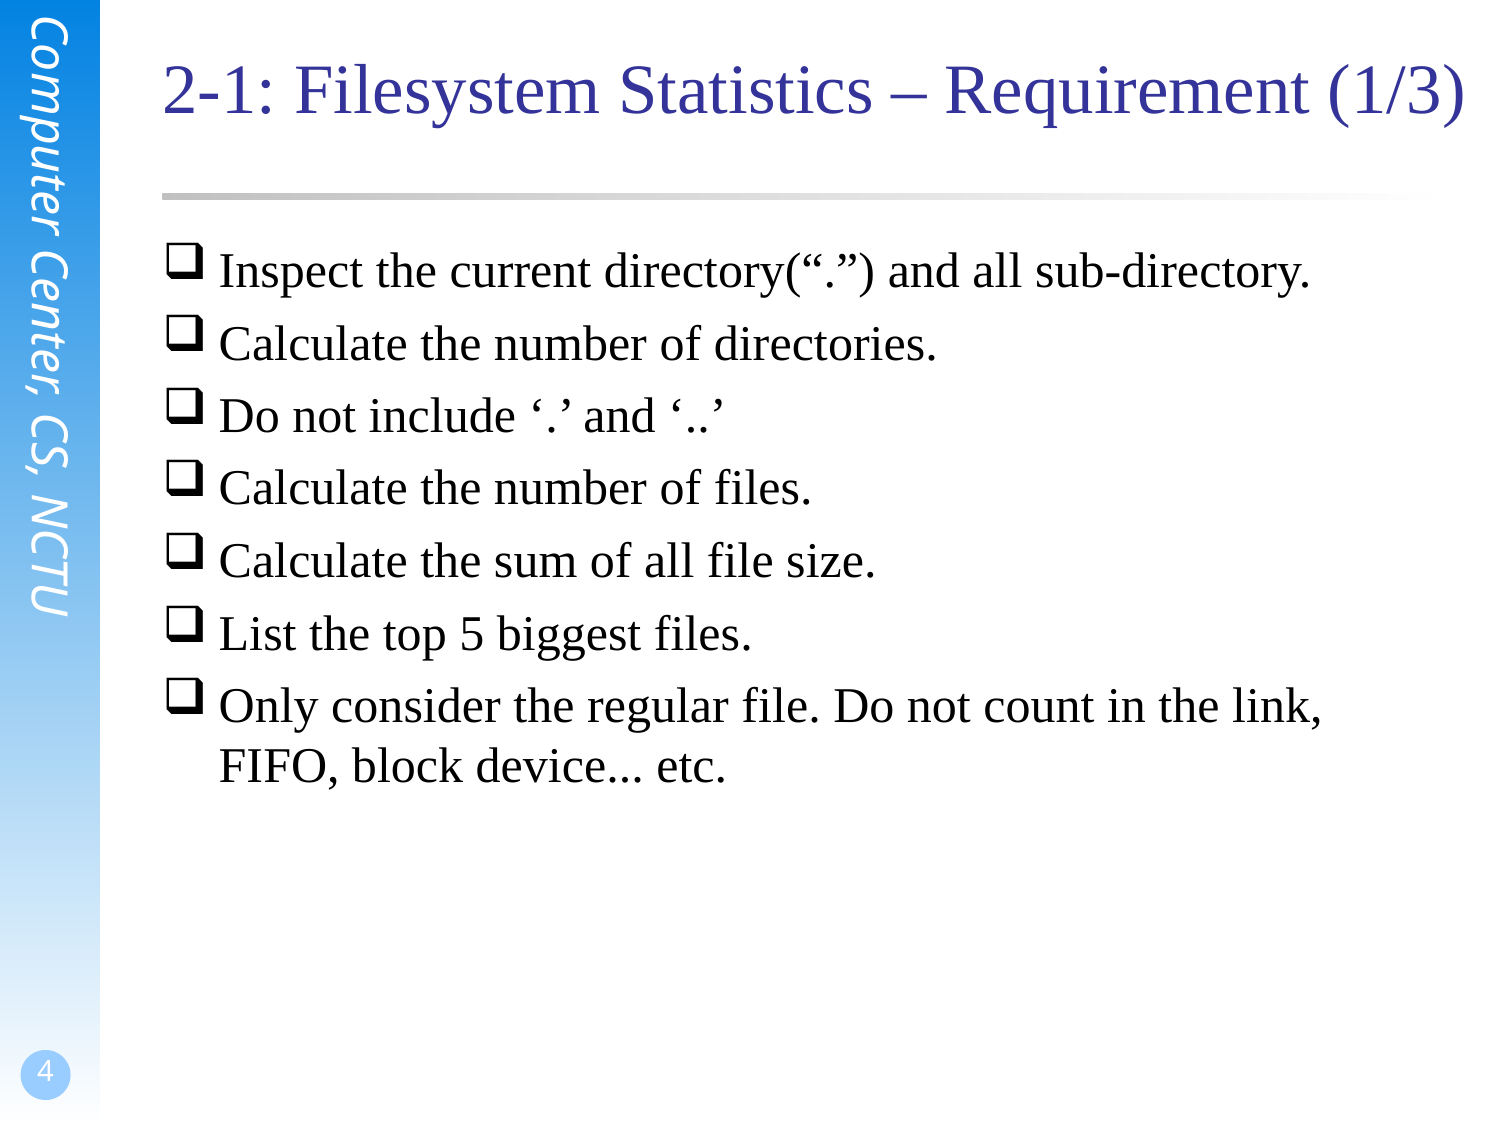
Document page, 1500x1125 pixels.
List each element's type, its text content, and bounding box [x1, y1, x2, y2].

list Inspect the current directory(“.”) and all sub-directory. Calculate the number of directories. Do not include ‘.’ and ‘..’ Calculate the number of files. Calculate the sum of all file size. List the top 5 biggest files. Only consider the regular file. Do not count in the link, FIFO, block device... etc. [162, 237, 1438, 1000]
title 2-1: Filesystem Statistics – Requirement (1/3) [162, 42, 1476, 231]
